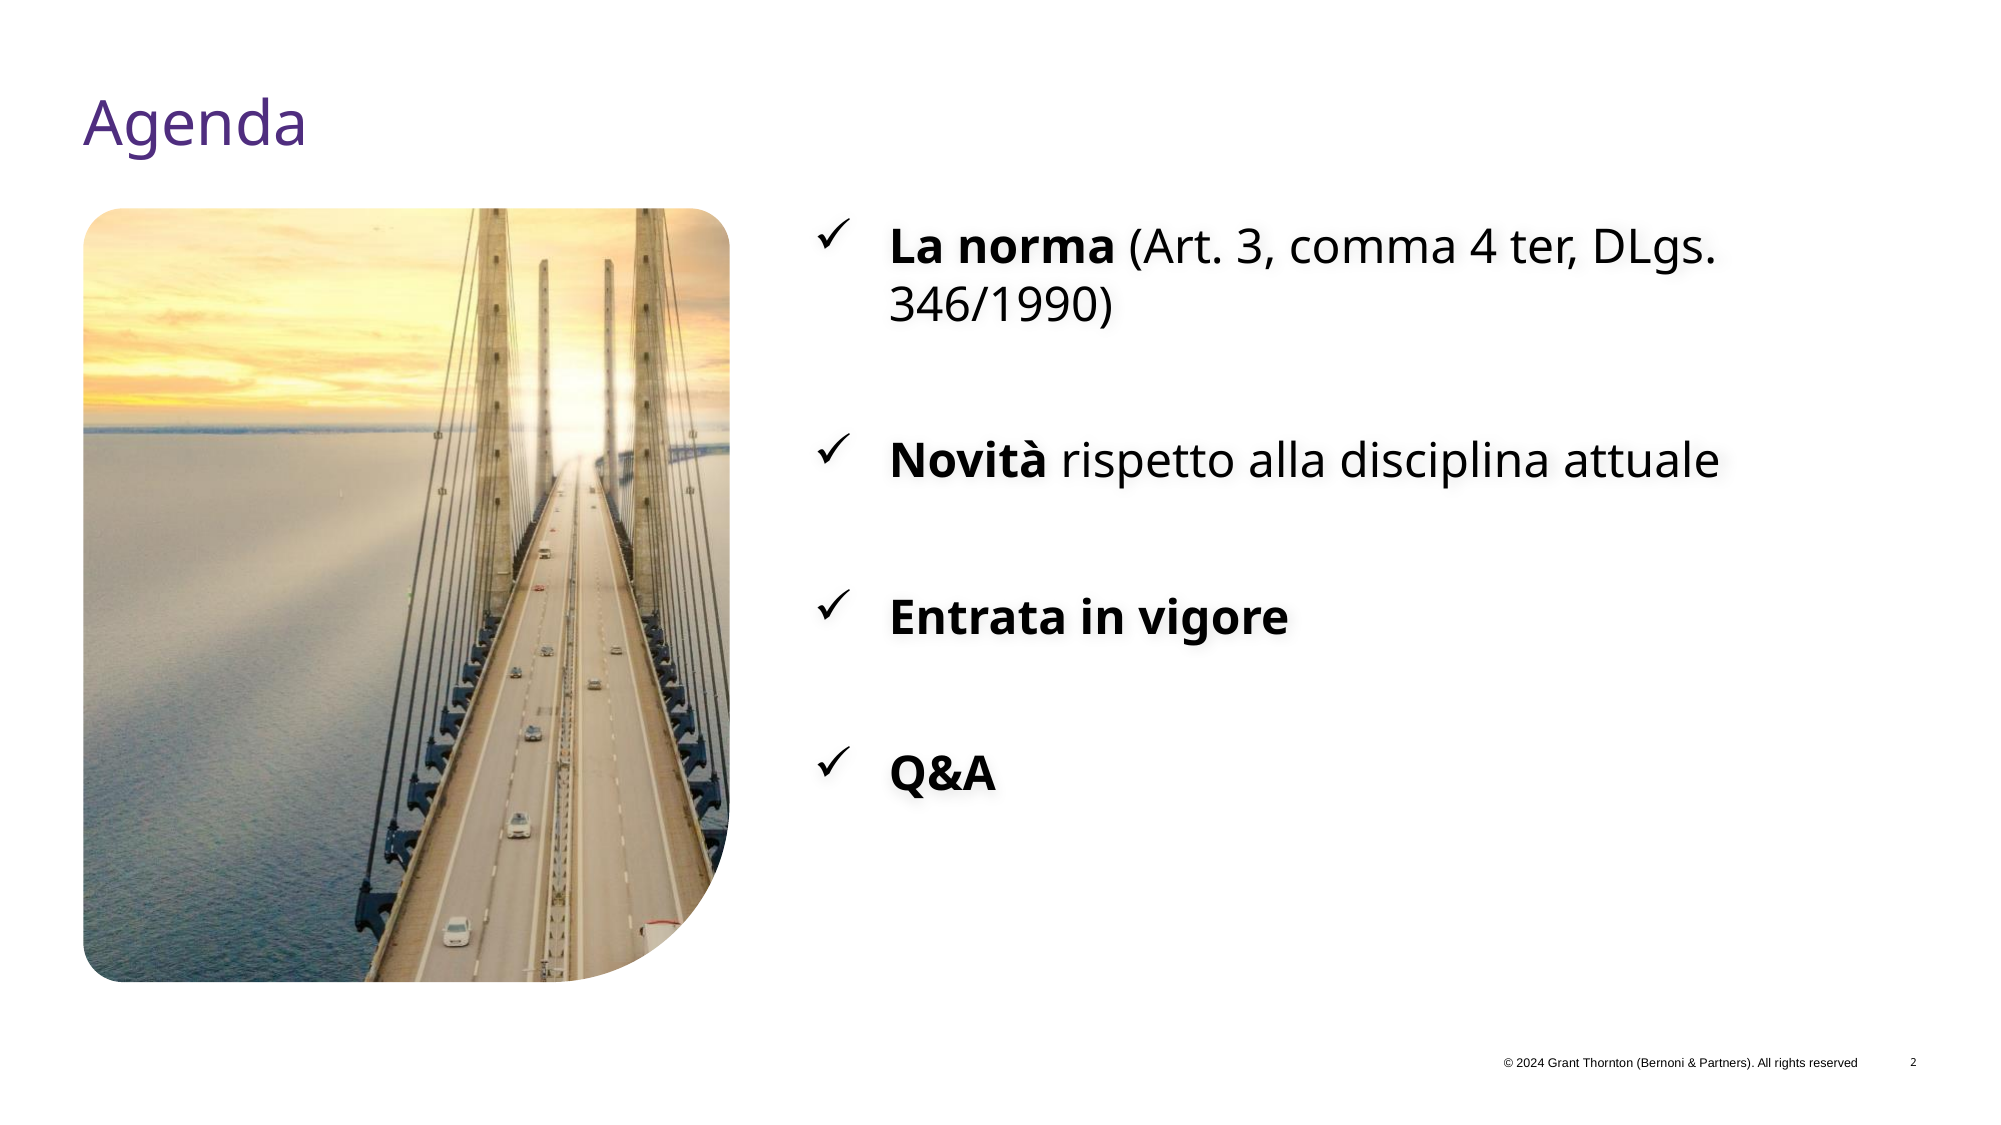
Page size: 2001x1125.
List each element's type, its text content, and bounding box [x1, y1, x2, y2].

title Agenda [83, 83, 1605, 159]
text_box La norma (Art. 3, comma 4 ter, DLgs. 346/1990) Novità rispetto alla disciplina attuale Entrata in vigore Q&A [797, 206, 1946, 1024]
picture [83, 208, 730, 983]
text_box © 2024 Grant Thornton (Bernoni & Partners). All rights reserved [1211, 1048, 1873, 1083]
slide_number 2 [1873, 1055, 1917, 1071]
